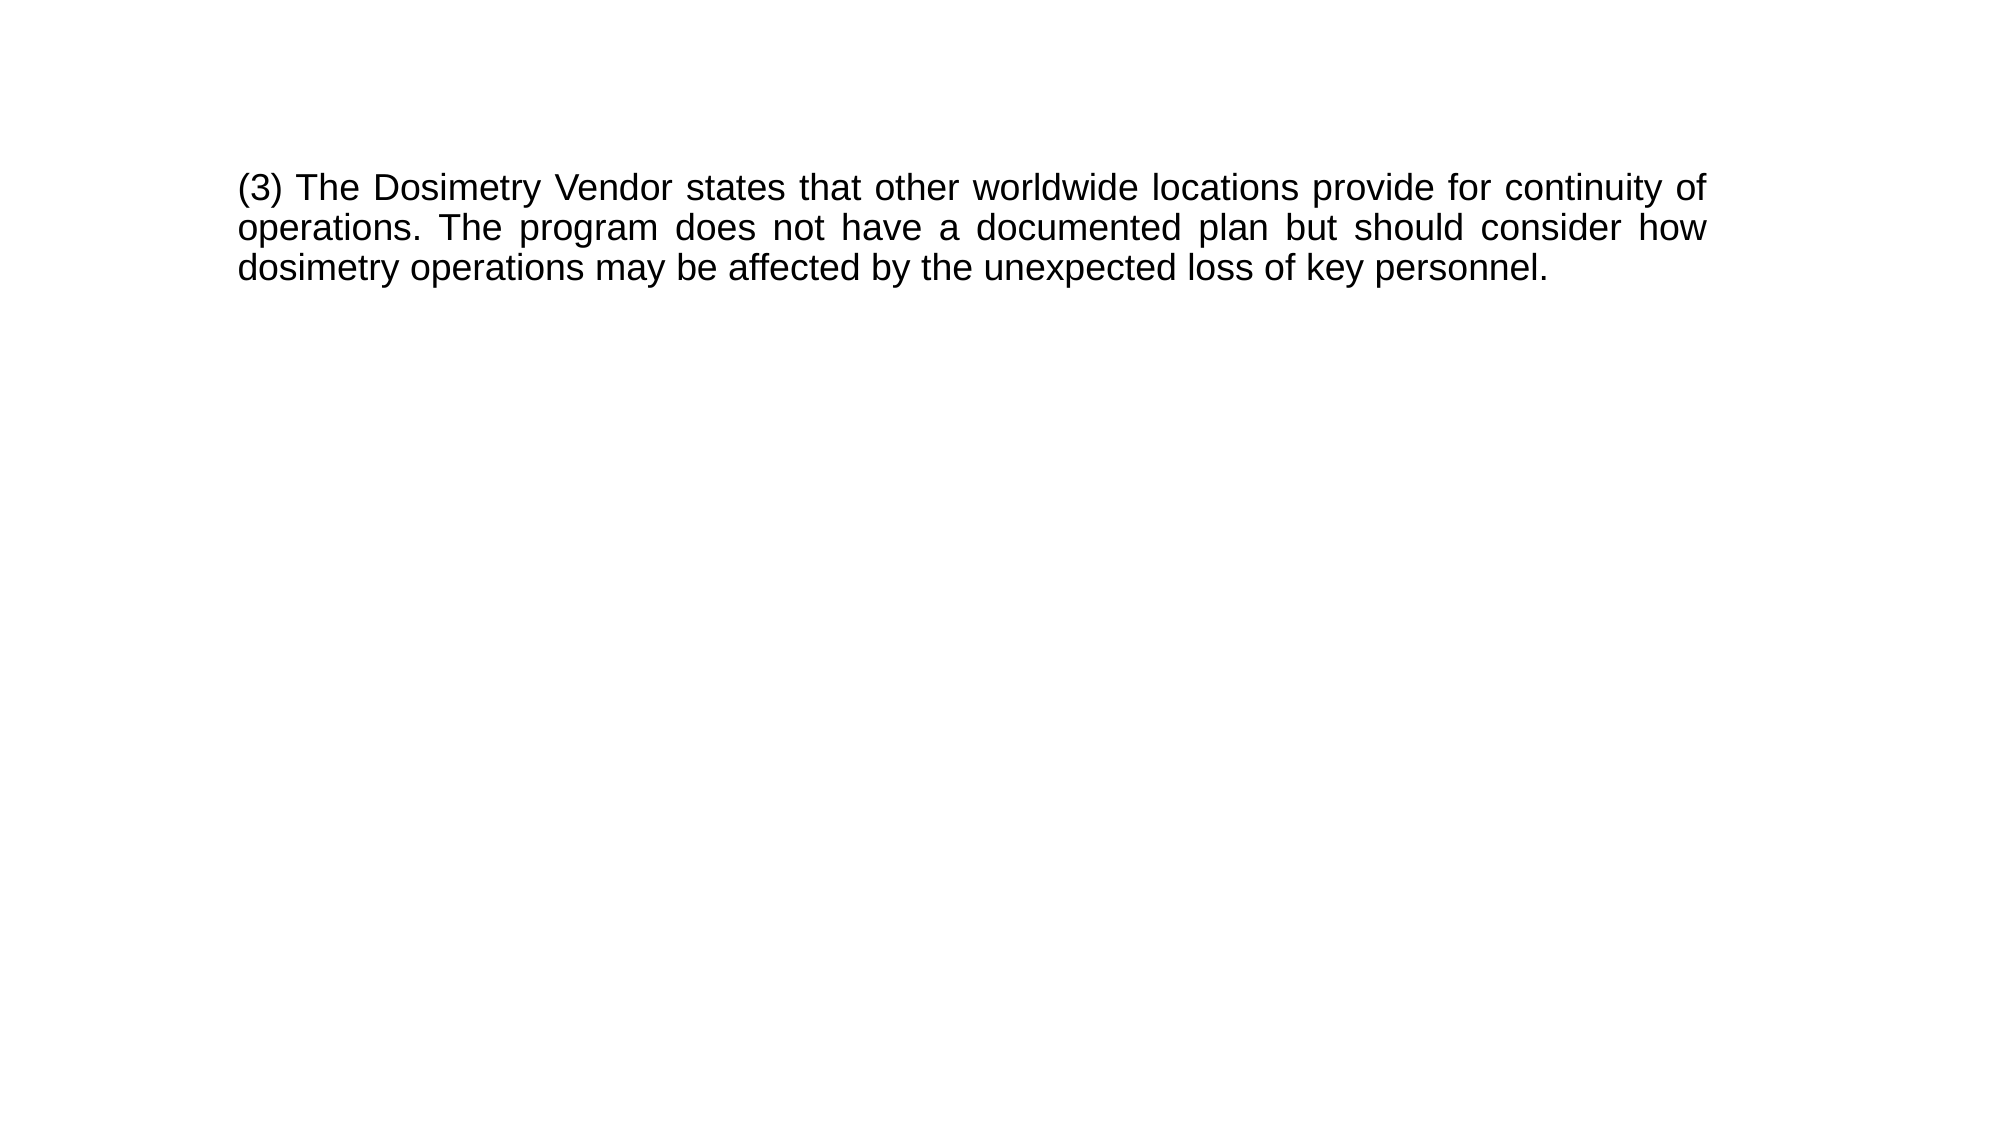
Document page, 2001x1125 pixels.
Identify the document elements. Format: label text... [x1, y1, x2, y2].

subtitle (3) The Dosimetry Vendor states that other worldwide locations provide for continuity of operations. The program does not have a documented plan but should consider how dosimetry operations may be affected by the unexpected loss of key personnel. [222, 160, 1723, 432]
